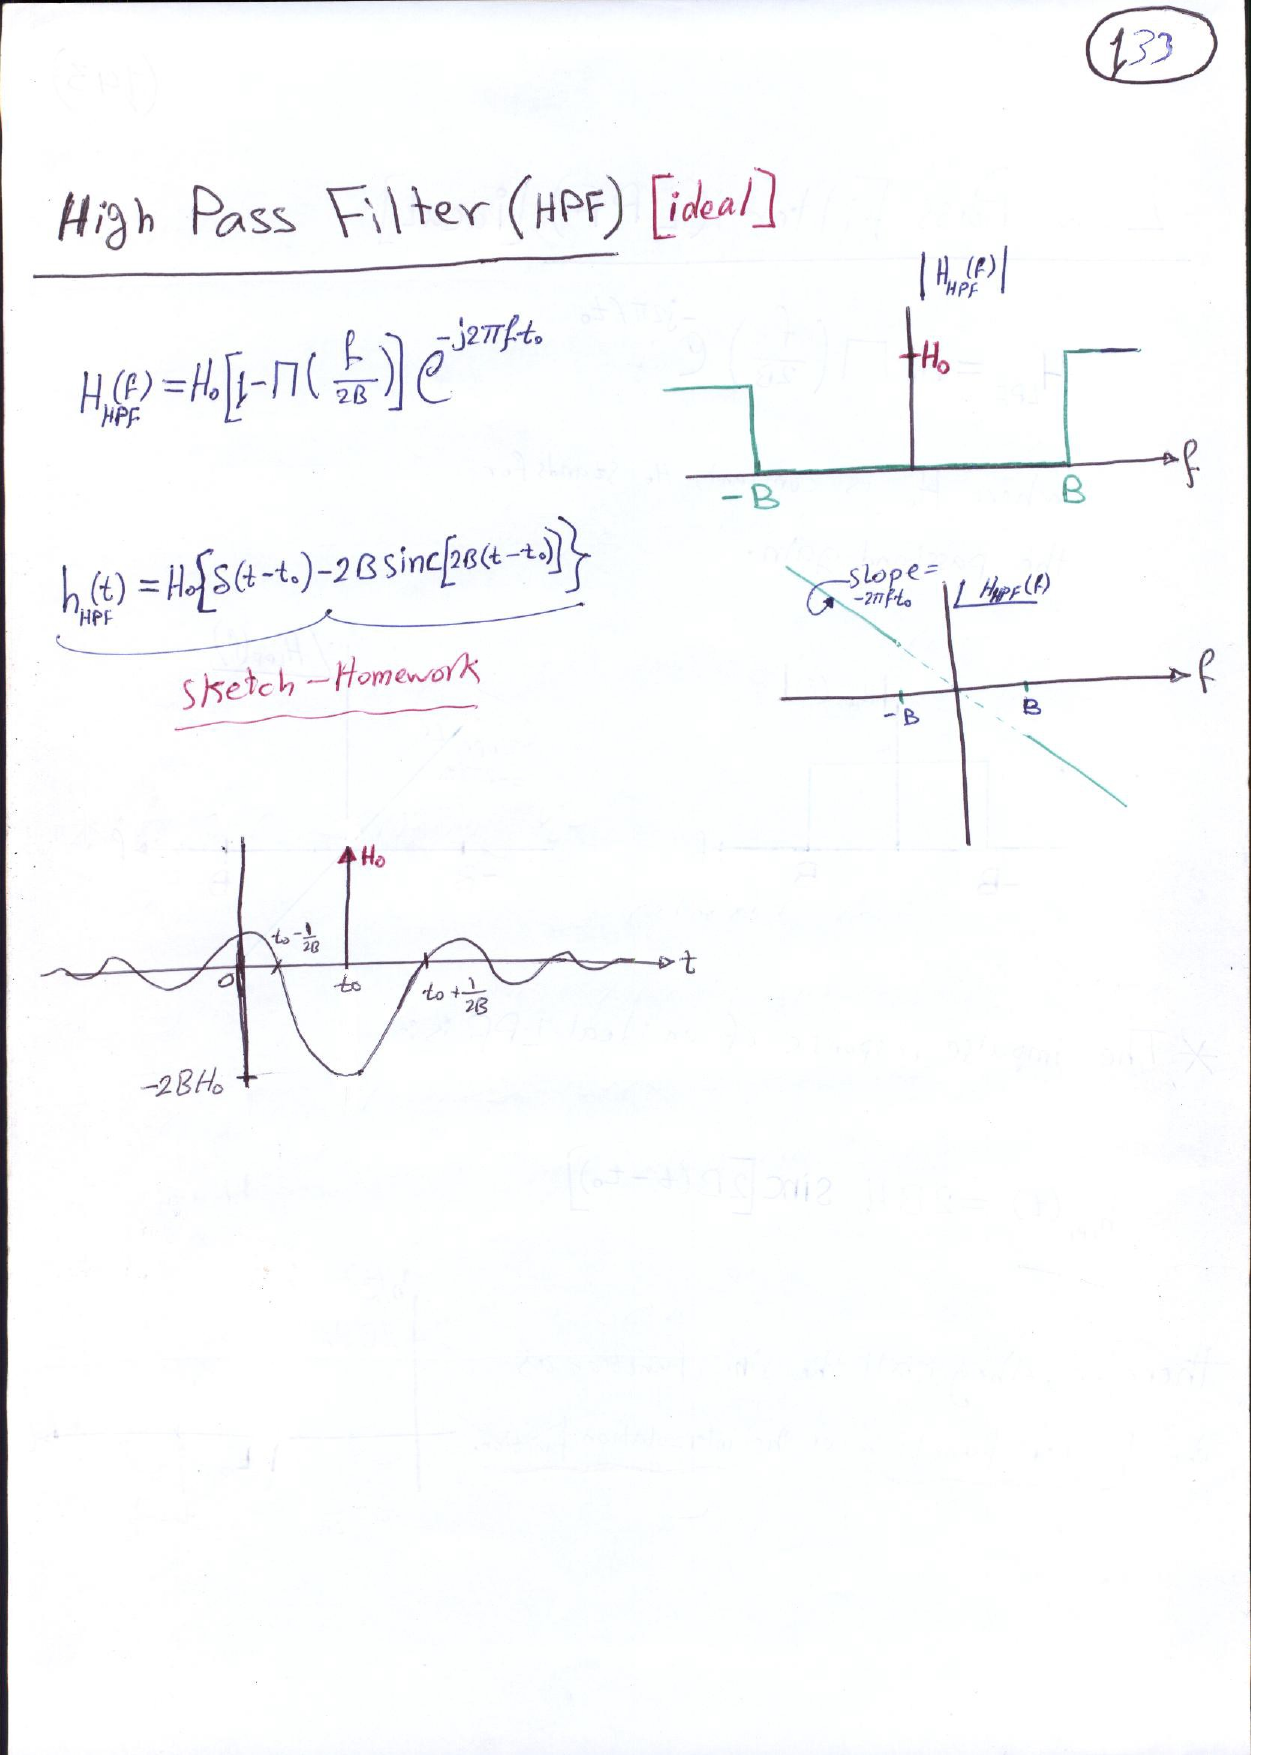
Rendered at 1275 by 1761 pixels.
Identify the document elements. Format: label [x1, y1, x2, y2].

text_box [0, 0, 1251, 1755]
